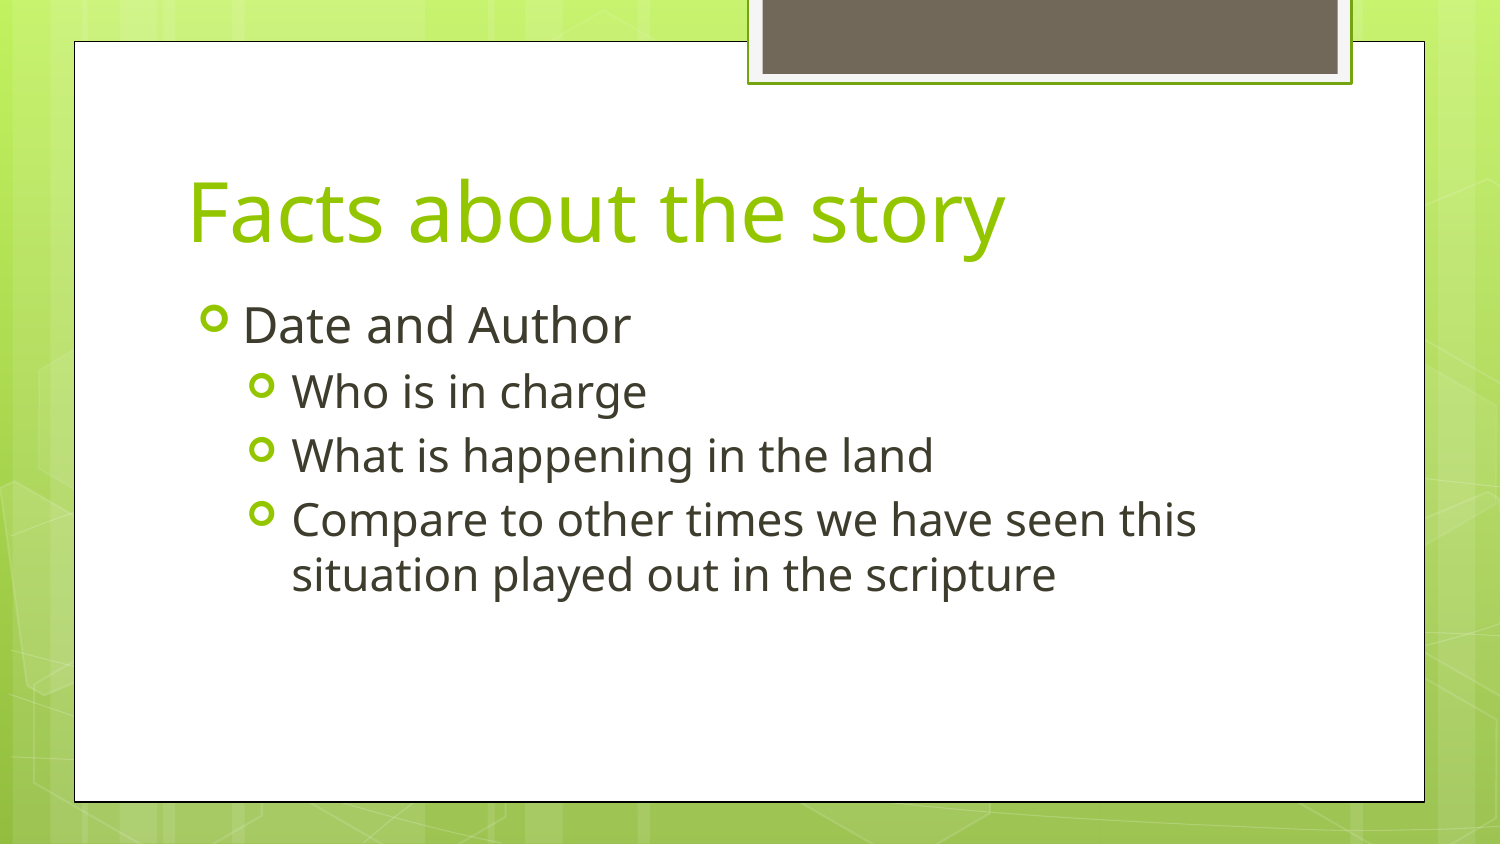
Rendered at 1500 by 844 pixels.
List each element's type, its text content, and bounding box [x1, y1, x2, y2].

title Facts about the story [171, 126, 1324, 267]
list Date and Author Who is in charge What is happening in the land Compare to other times we have seen this situation played out in the scripture [171, 285, 1283, 718]
